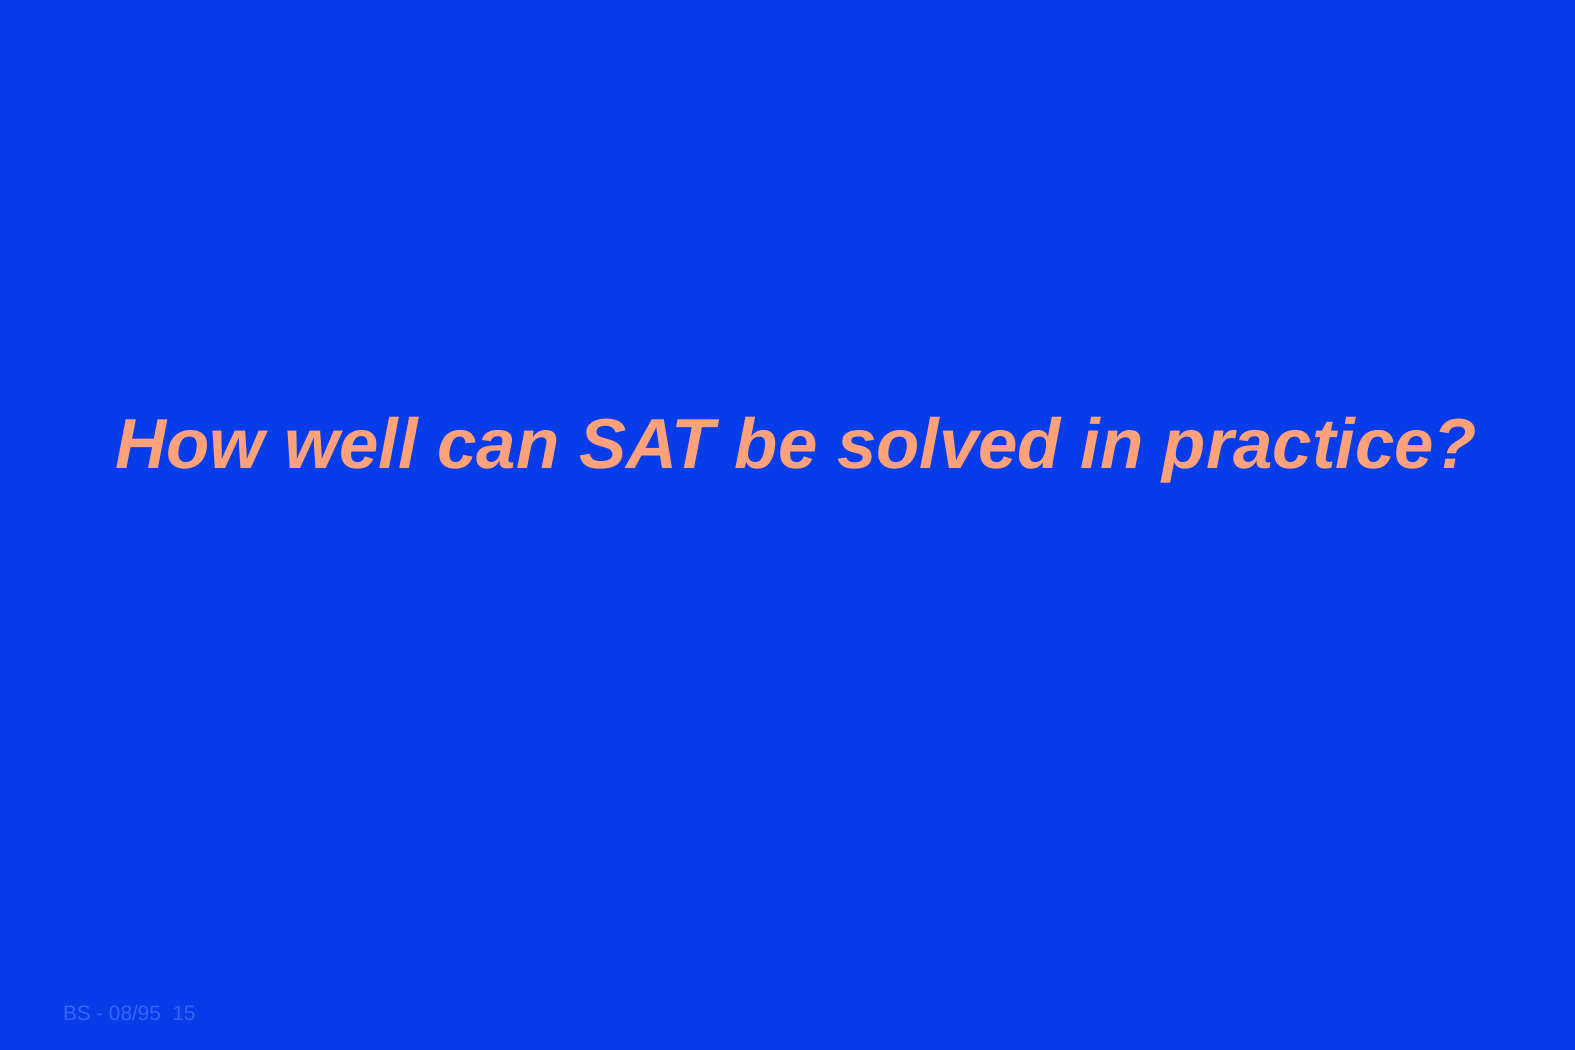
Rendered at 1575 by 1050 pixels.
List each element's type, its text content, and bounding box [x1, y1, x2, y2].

list How well can SAT be solved in practice? [21, 389, 1573, 508]
